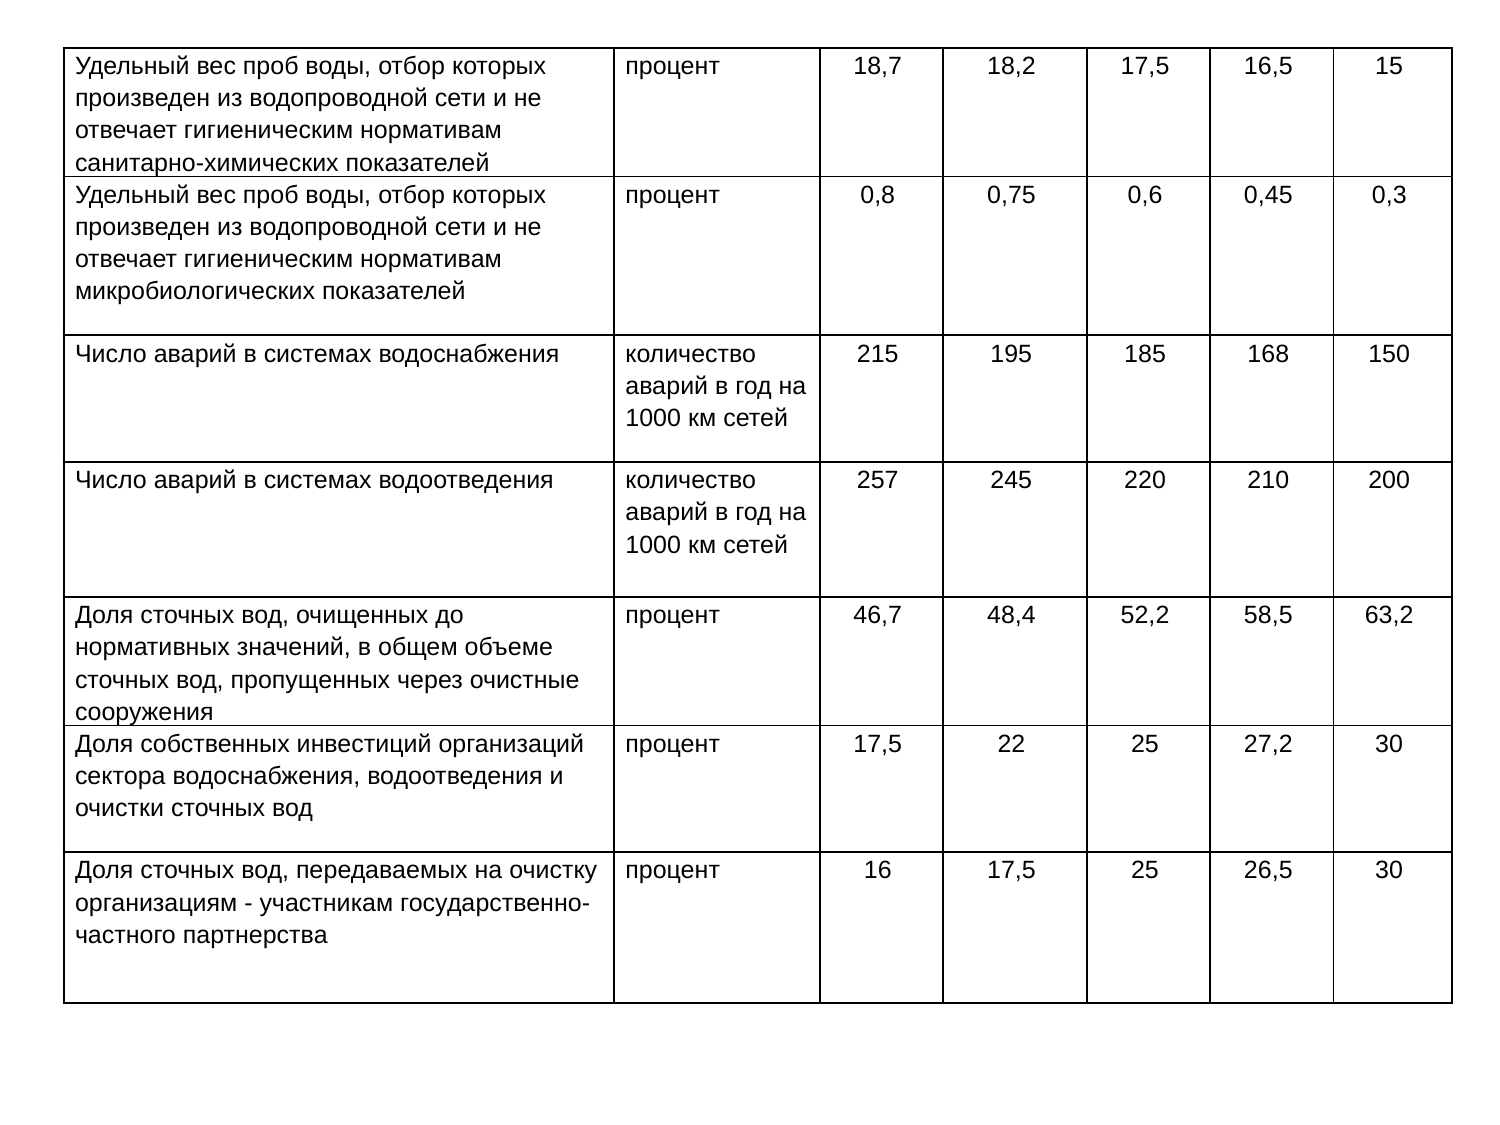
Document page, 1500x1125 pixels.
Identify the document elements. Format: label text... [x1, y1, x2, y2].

table_cell 0,8 [821, 177, 942, 334]
table_cell 52,2 [1088, 598, 1209, 725]
table_cell 185 [1088, 336, 1209, 461]
table_cell 0,75 [944, 177, 1086, 334]
table_header 17,5 [1088, 49, 1209, 176]
table_cell процент [615, 726, 819, 851]
table_cell 16 [821, 853, 942, 1002]
table_cell 150 [1334, 336, 1451, 461]
table_cell 22 [944, 726, 1086, 851]
table_cell количество аварий в год на 1000 км сетей [615, 463, 819, 596]
table_header 18,2 [944, 49, 1086, 176]
table_cell 0,45 [1211, 177, 1333, 334]
table_cell Доля сточных вод, передаваемых на очистку организациям - участникам государственно-частного партнерства [65, 853, 613, 1002]
table_cell Доля собственных инвестиций организаций сектора водоснабжения, водоотведения и очистки сточных вод [65, 726, 613, 851]
table_cell процент [615, 598, 819, 725]
table_cell 25 [1088, 853, 1209, 1002]
table_cell 0,3 [1334, 177, 1451, 334]
table_cell 17,5 [944, 853, 1086, 1002]
table_cell процент [615, 177, 819, 334]
table_header 16,5 [1211, 49, 1333, 176]
table_cell 63,2 [1334, 598, 1451, 725]
table_header 18,7 [821, 49, 942, 176]
table_cell 26,5 [1211, 853, 1333, 1002]
table_cell Удельный вес проб воды, отбор которых произведен из водопроводной сети и не отвечает гигиеническим нормативам микробиологических показателей [65, 177, 613, 334]
table_cell 0,6 [1088, 177, 1209, 334]
table_cell 30 [1334, 853, 1451, 1002]
table_cell 220 [1088, 463, 1209, 596]
table_cell 195 [944, 336, 1086, 461]
table_cell 46,7 [821, 598, 942, 725]
table_cell 58,5 [1211, 598, 1333, 725]
table_cell 48,4 [944, 598, 1086, 725]
table_cell Доля сточных вод, очищенных до нормативных значений, в общем объеме сточных вод, пропущенных через очистные сооружения [65, 598, 613, 725]
table_cell 215 [821, 336, 942, 461]
table_cell 245 [944, 463, 1086, 596]
table_cell 168 [1211, 336, 1333, 461]
table_cell количество аварий в год на 1000 км сетей [615, 336, 819, 461]
table_cell 17,5 [821, 726, 942, 851]
table_cell 27,2 [1211, 726, 1333, 851]
table_cell процент [615, 853, 819, 1002]
table_header Удельный вес проб воды, отбор которых произведен из водопроводной сети и не отвечает гигиеническим нормативам санитарно-химических показателей [65, 49, 613, 176]
table_cell 30 [1334, 726, 1451, 851]
table_cell 210 [1211, 463, 1333, 596]
table_cell 25 [1088, 726, 1209, 851]
table_header 15 [1334, 49, 1451, 176]
table_cell 200 [1334, 463, 1451, 596]
table_cell 257 [821, 463, 942, 596]
table_cell Число аварий в системах водоснабжения [65, 336, 613, 461]
table_cell Число аварий в системах водоотведения [65, 463, 613, 596]
table_header процент [615, 49, 819, 176]
